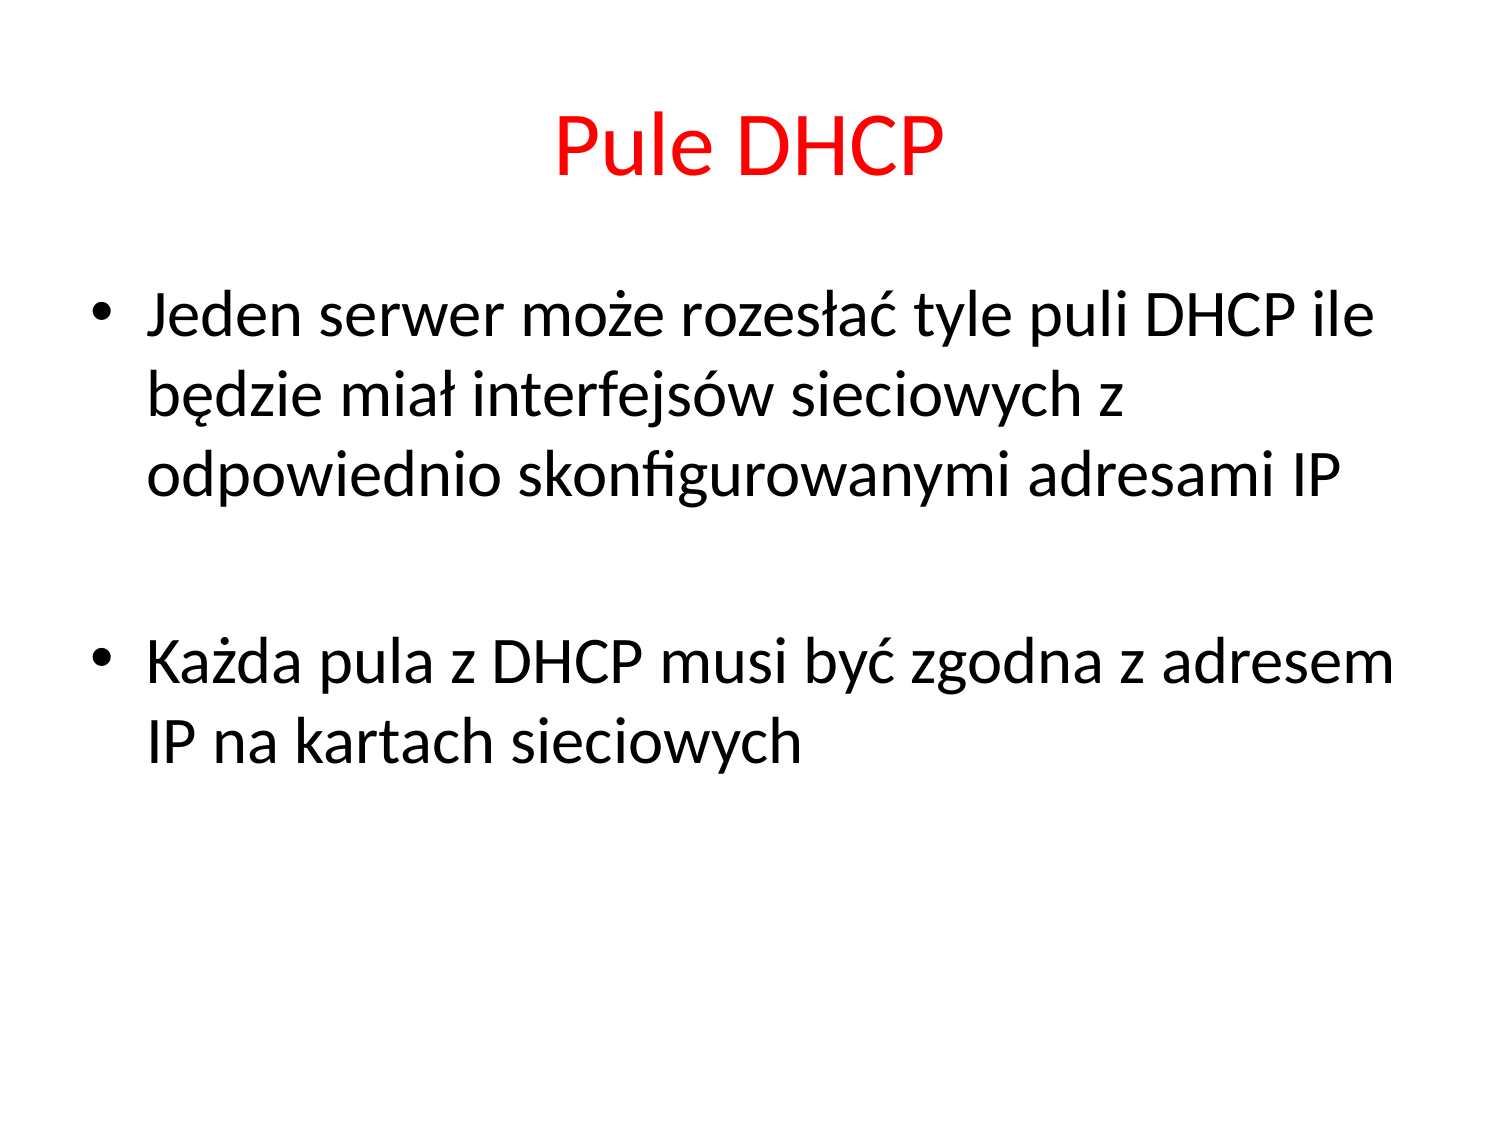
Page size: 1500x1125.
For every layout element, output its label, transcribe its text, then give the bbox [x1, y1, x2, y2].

list Jeden serwer może rozesłać tyle puli DHCP ile będzie miał interfejsów sieciowych z odpowiednio skonfigurowanymi adresami IP Każda pula z DHCP musi być zgodna z adresem IP na kartach sieciowych [75, 262, 1425, 1005]
title Pule DHCP [75, 45, 1425, 233]
